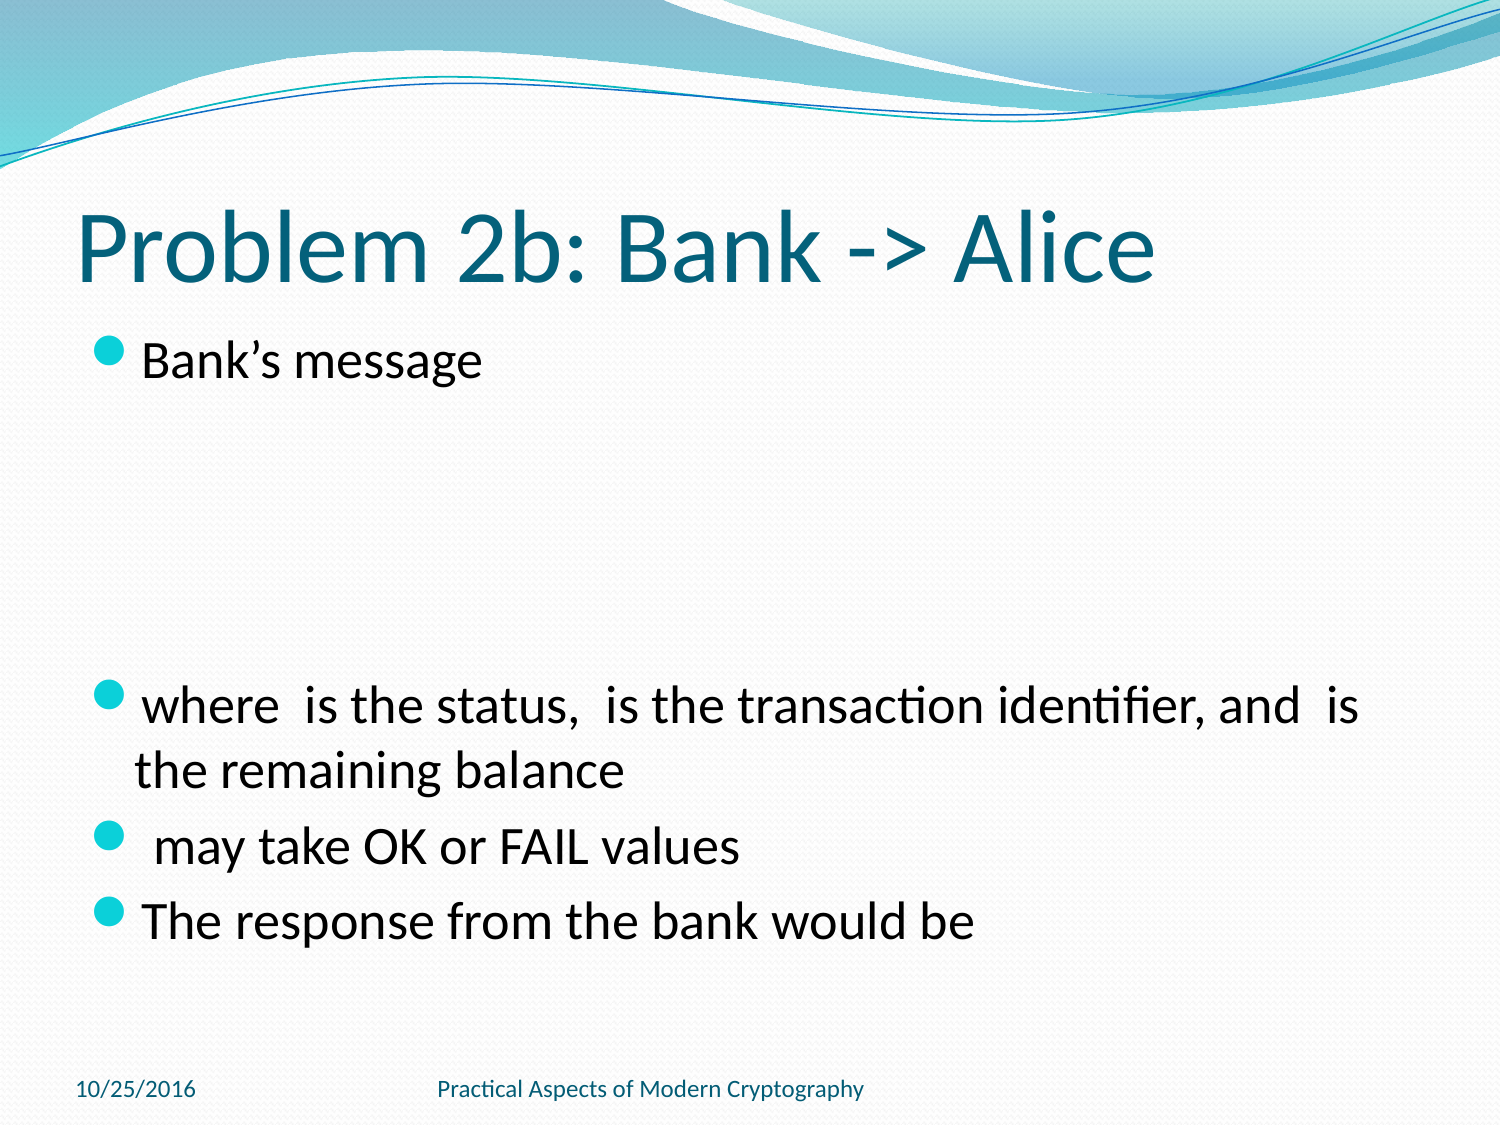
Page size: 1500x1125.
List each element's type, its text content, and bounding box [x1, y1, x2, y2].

title Problem 2b: Bank -> Alice [75, 115, 1425, 303]
footer Practical Aspects of Modern Cryptography [437, 1042, 988, 1103]
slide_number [75, 1042, 425, 1103]
